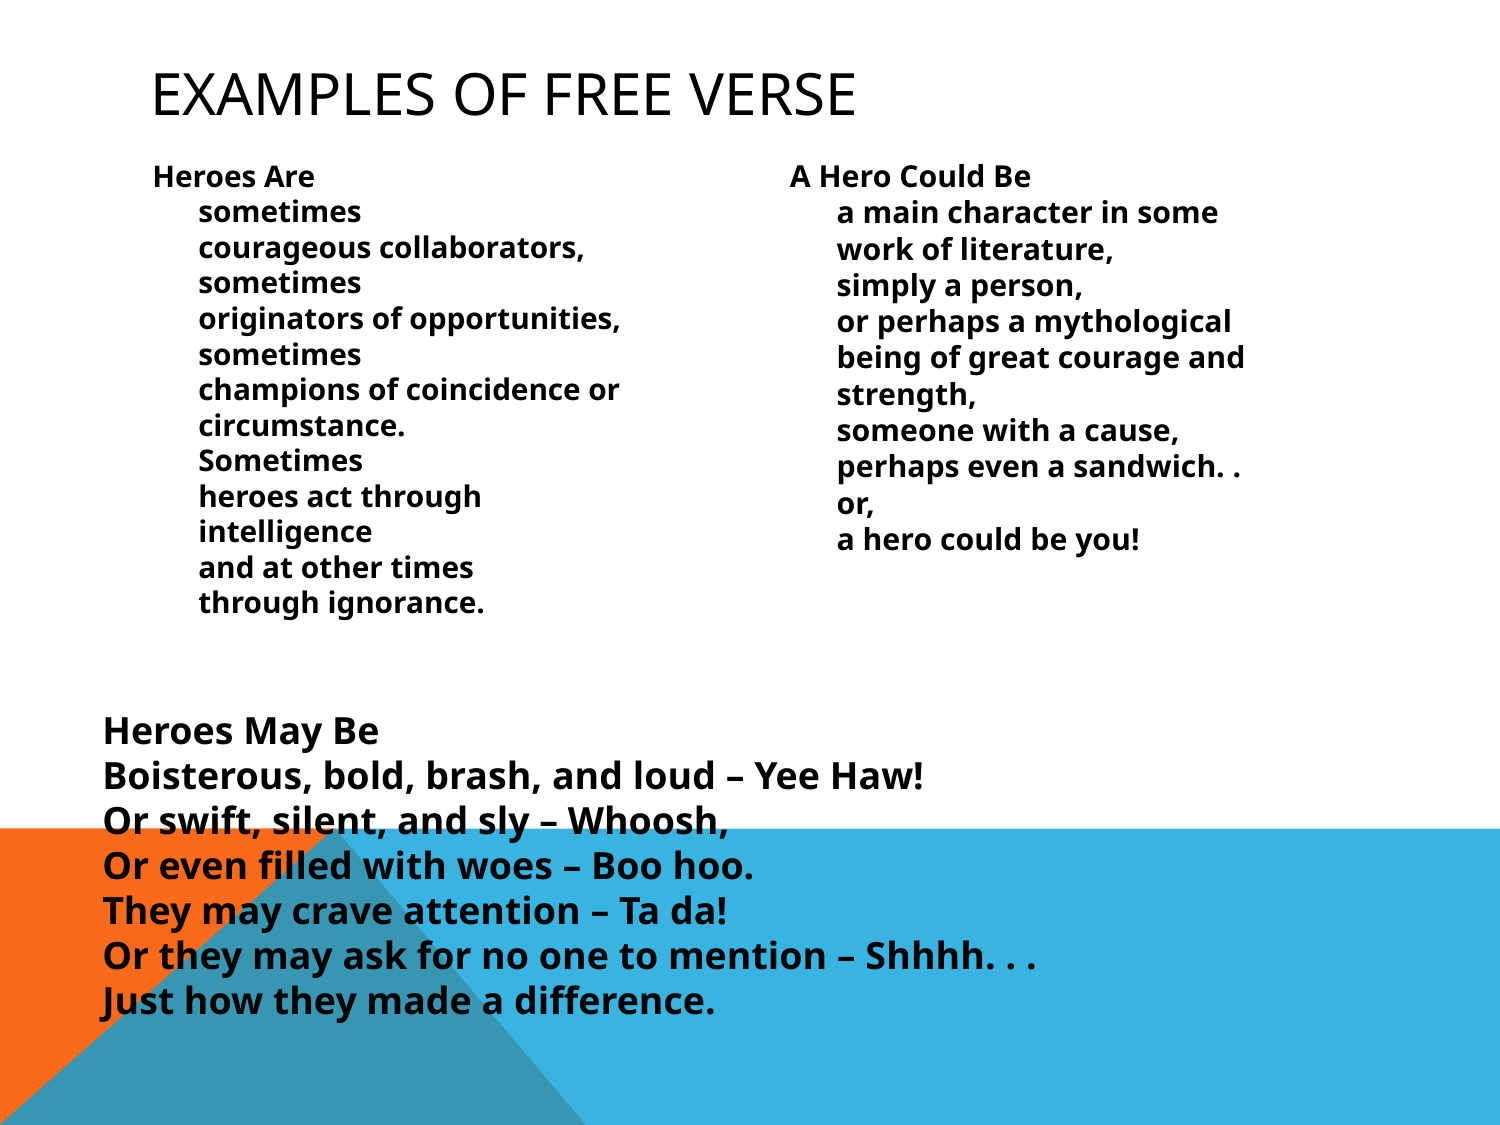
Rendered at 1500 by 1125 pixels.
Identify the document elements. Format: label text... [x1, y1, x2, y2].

title Examples of Free Verse [135, 60, 1369, 125]
list Heroes Are sometimes courageous collaborators, sometimes originators of opportunities, sometimes champions of coincidence or circumstance. Sometimes heroes act through intelligence and at other times through ignorance. [137, 149, 663, 645]
list A Hero Could Be a main character in some work of literature, simply a person, or perhaps a mythological being of great courage and strength, someone with a cause, perhaps even a sandwich. . or, a hero could be you! [774, 149, 1300, 570]
text_box Heroes May Be Boisterous, bold, brash, and loud – Yee Haw! Or swift, silent, and sly – Whoosh, Or even filled with woes – Boo hoo. They may crave attention – Ta da! Or they may ask for no one to mention – Shhhh. . . Just how they made a difference. [87, 699, 1463, 1030]
